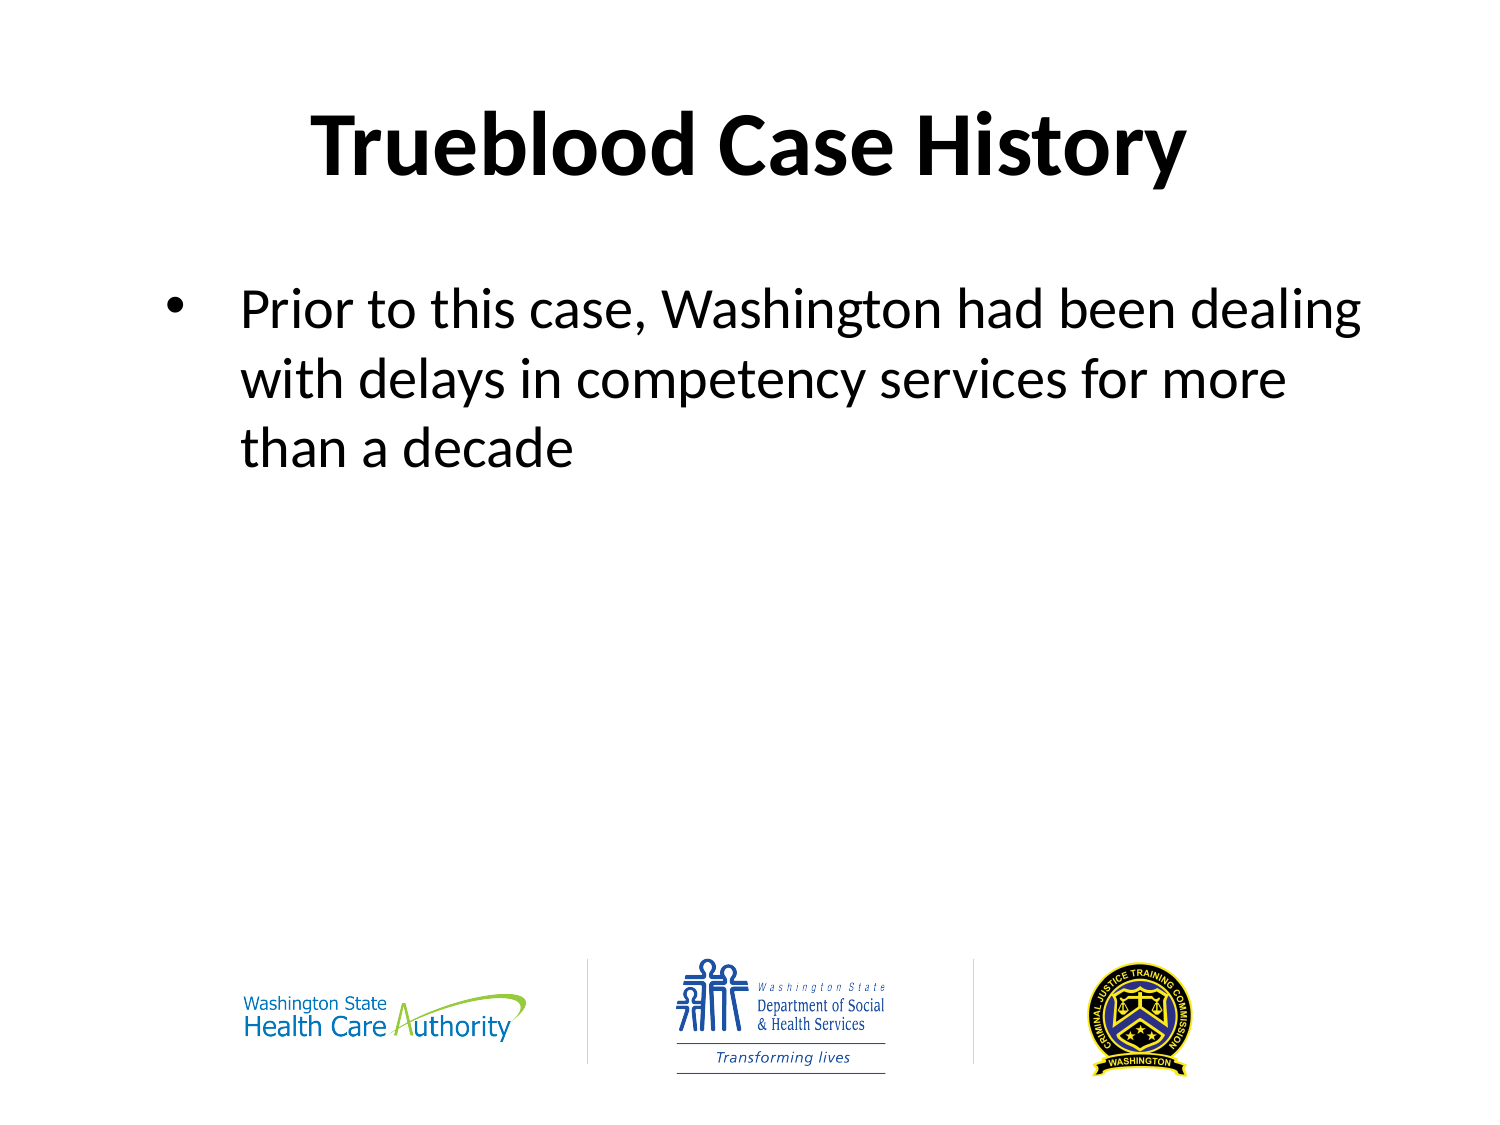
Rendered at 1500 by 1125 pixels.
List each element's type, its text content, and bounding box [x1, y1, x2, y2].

list Prior to this case, Washington had been dealing with delays in competency services for more than a decade [75, 262, 1425, 1005]
picture [112, 923, 1388, 1125]
title Trueblood Case History [75, 45, 1425, 233]
